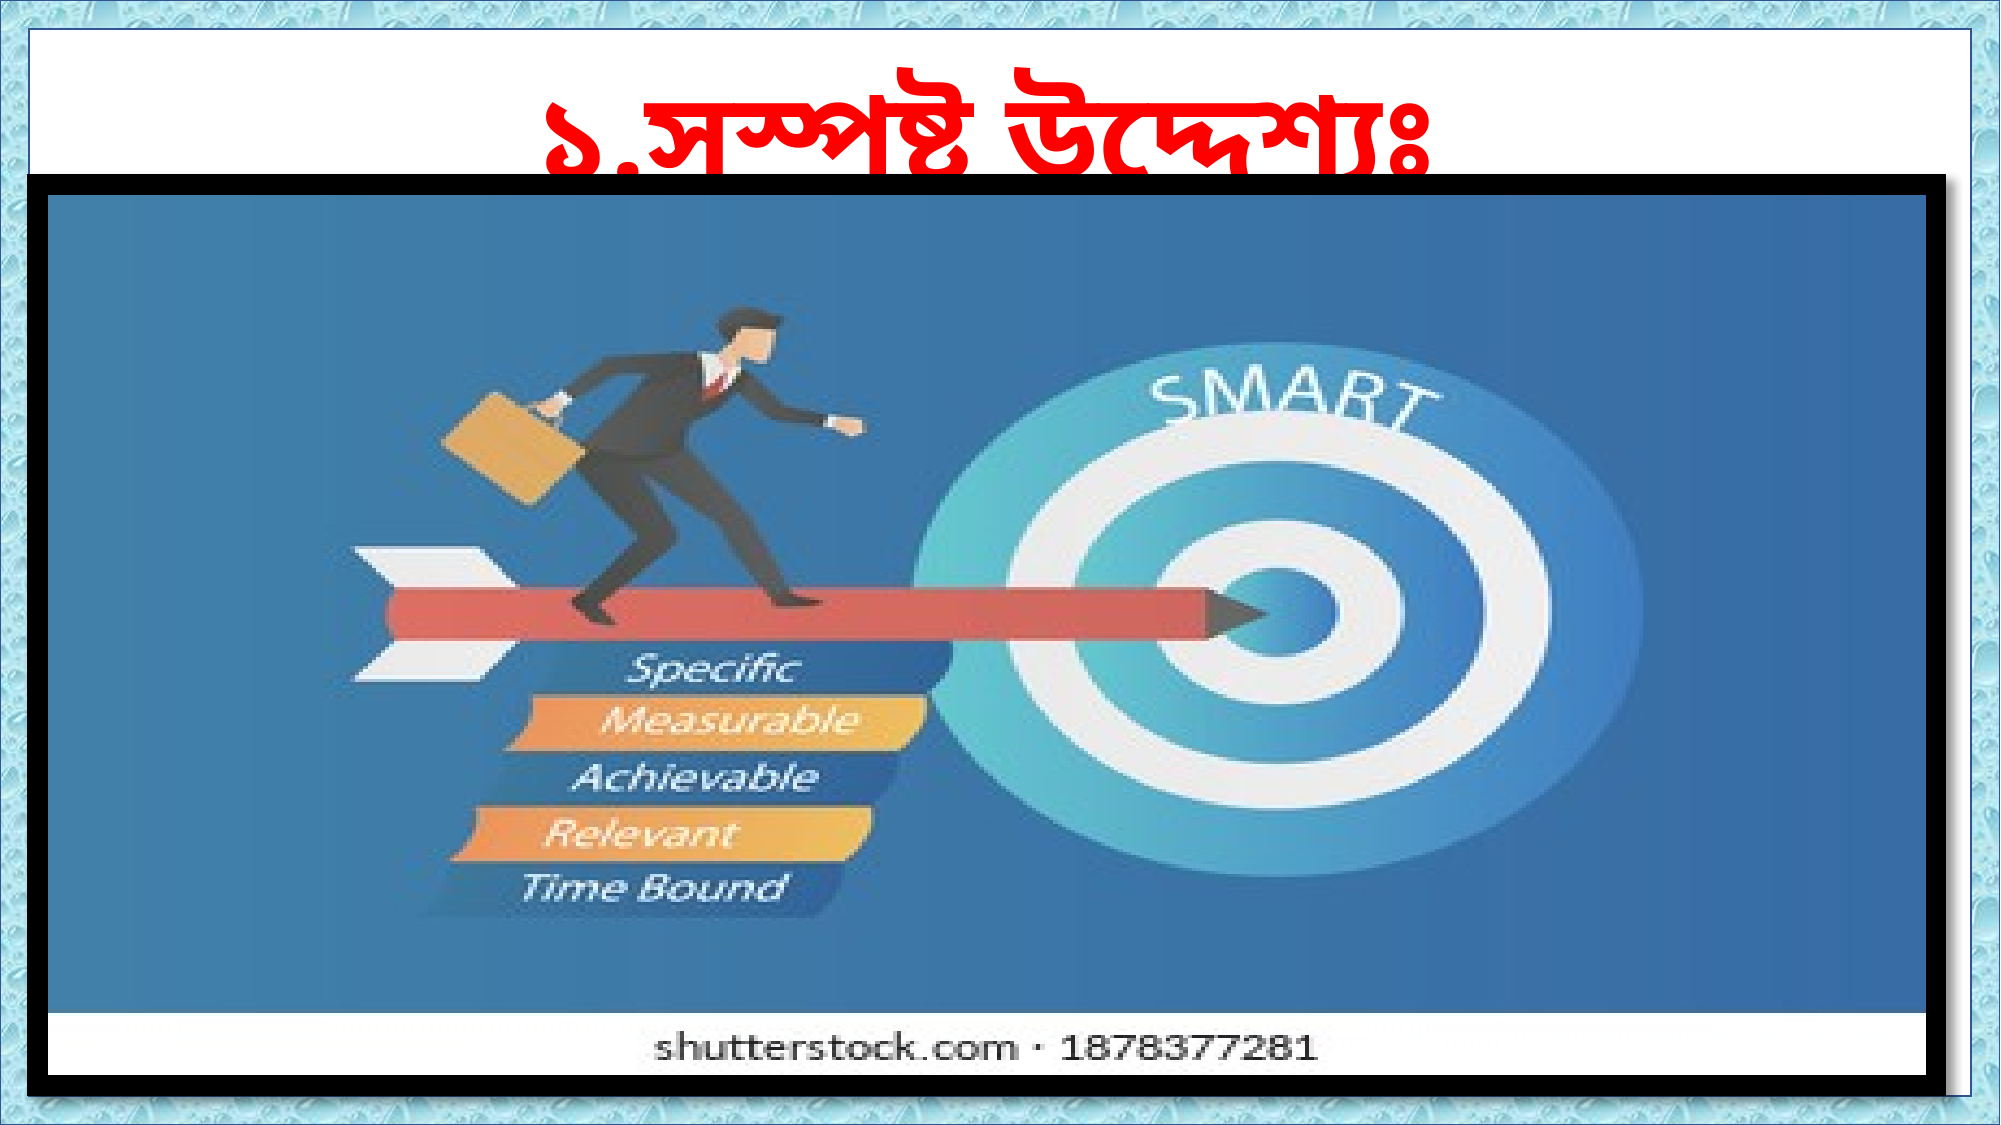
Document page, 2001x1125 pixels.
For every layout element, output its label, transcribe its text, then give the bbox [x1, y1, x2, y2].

text_box [0, 0, 2000, 1125]
text_box ১.সুস্পষ্ট উদ্দেশ্যঃ কাঙ্ক্ষিত ফল যাকে ঘিরে প্রতিষ্ঠানের কার্যক্রম পরিচালিত হয় তাকেই প্রতিষ্ঠানের বা কাজের উদ্দেশ্য বলে।পরিকল্পনা প্রণয়নে এর সুস্পষ্ট উদ্দেশ্য বা লক্ষ্য প্রথমেই নির্ধারিত হওয়া আবশ্যক।উদ্দেশ্যবিহীন পরিকল্পনা কখনই কার্যকর ফল দিতে পারেনা। তাই একটি আদর্শ পরিকল্পনা অবশ্যই সুস্পষ্ট উদ্দেশ্যকেন্দ্রিক হওয়া উচিত। [40, 49, 1953, 174]
picture [47, 194, 1926, 1076]
